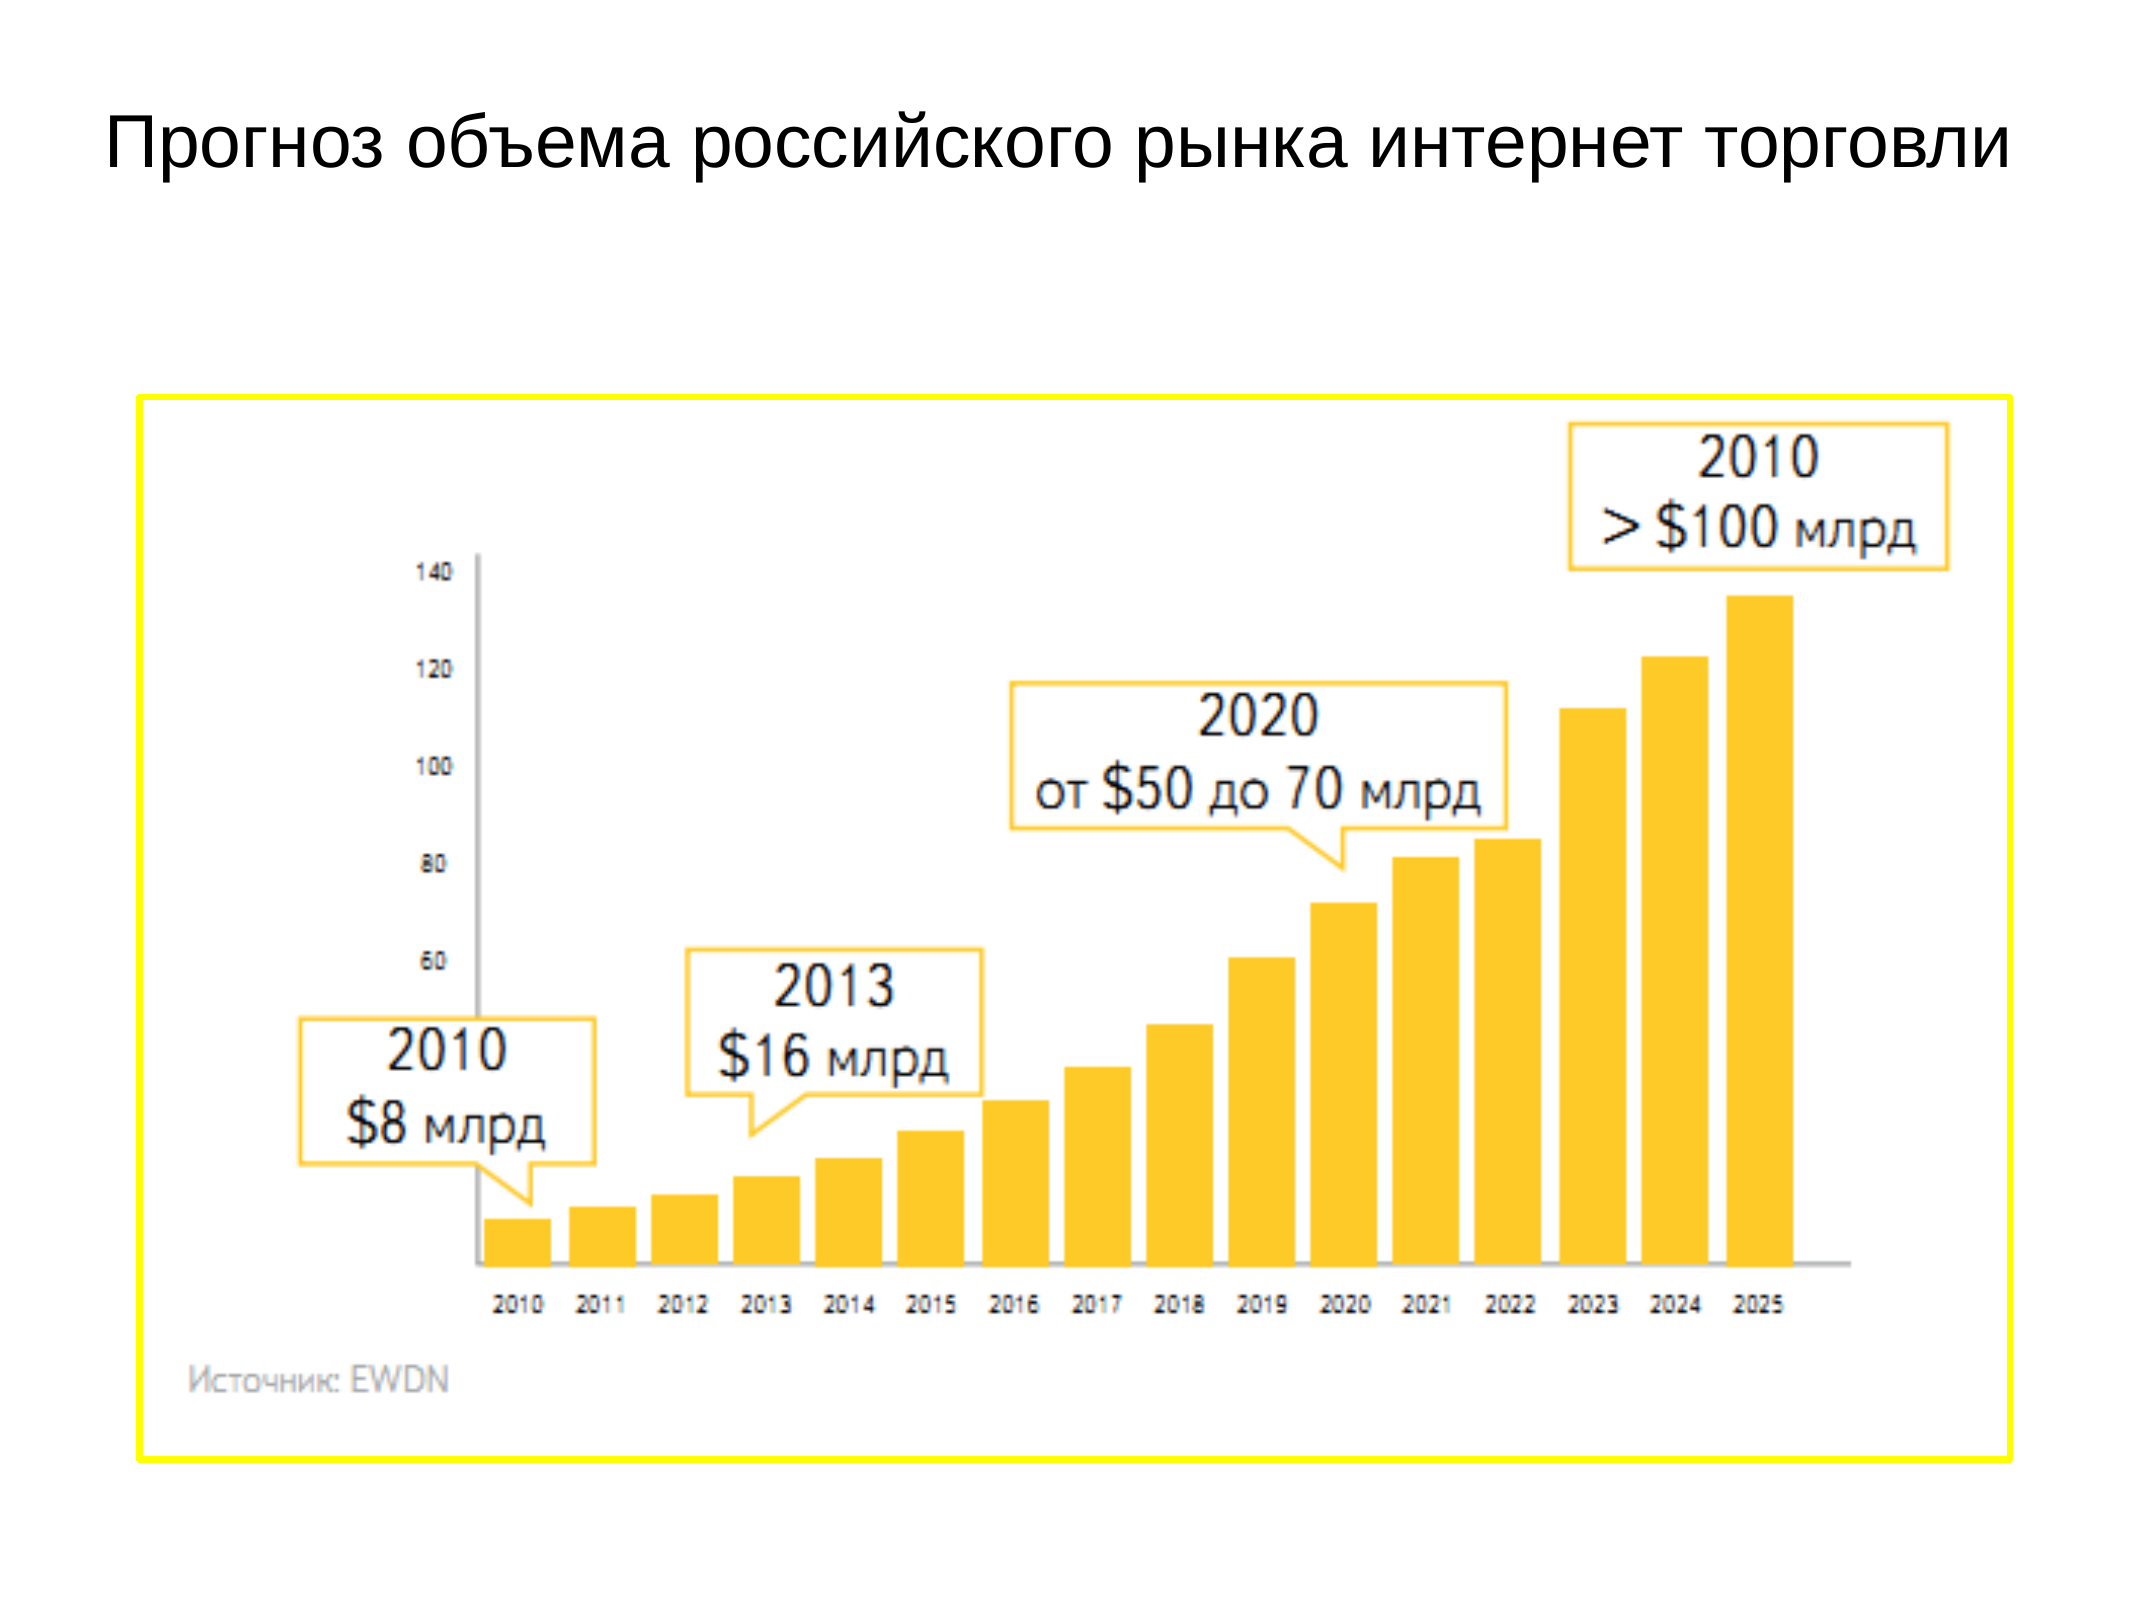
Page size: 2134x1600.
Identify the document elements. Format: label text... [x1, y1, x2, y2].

title Прогноз объема российского рынка интернет торговли [102, 87, 2031, 213]
picture [142, 399, 2007, 1457]
